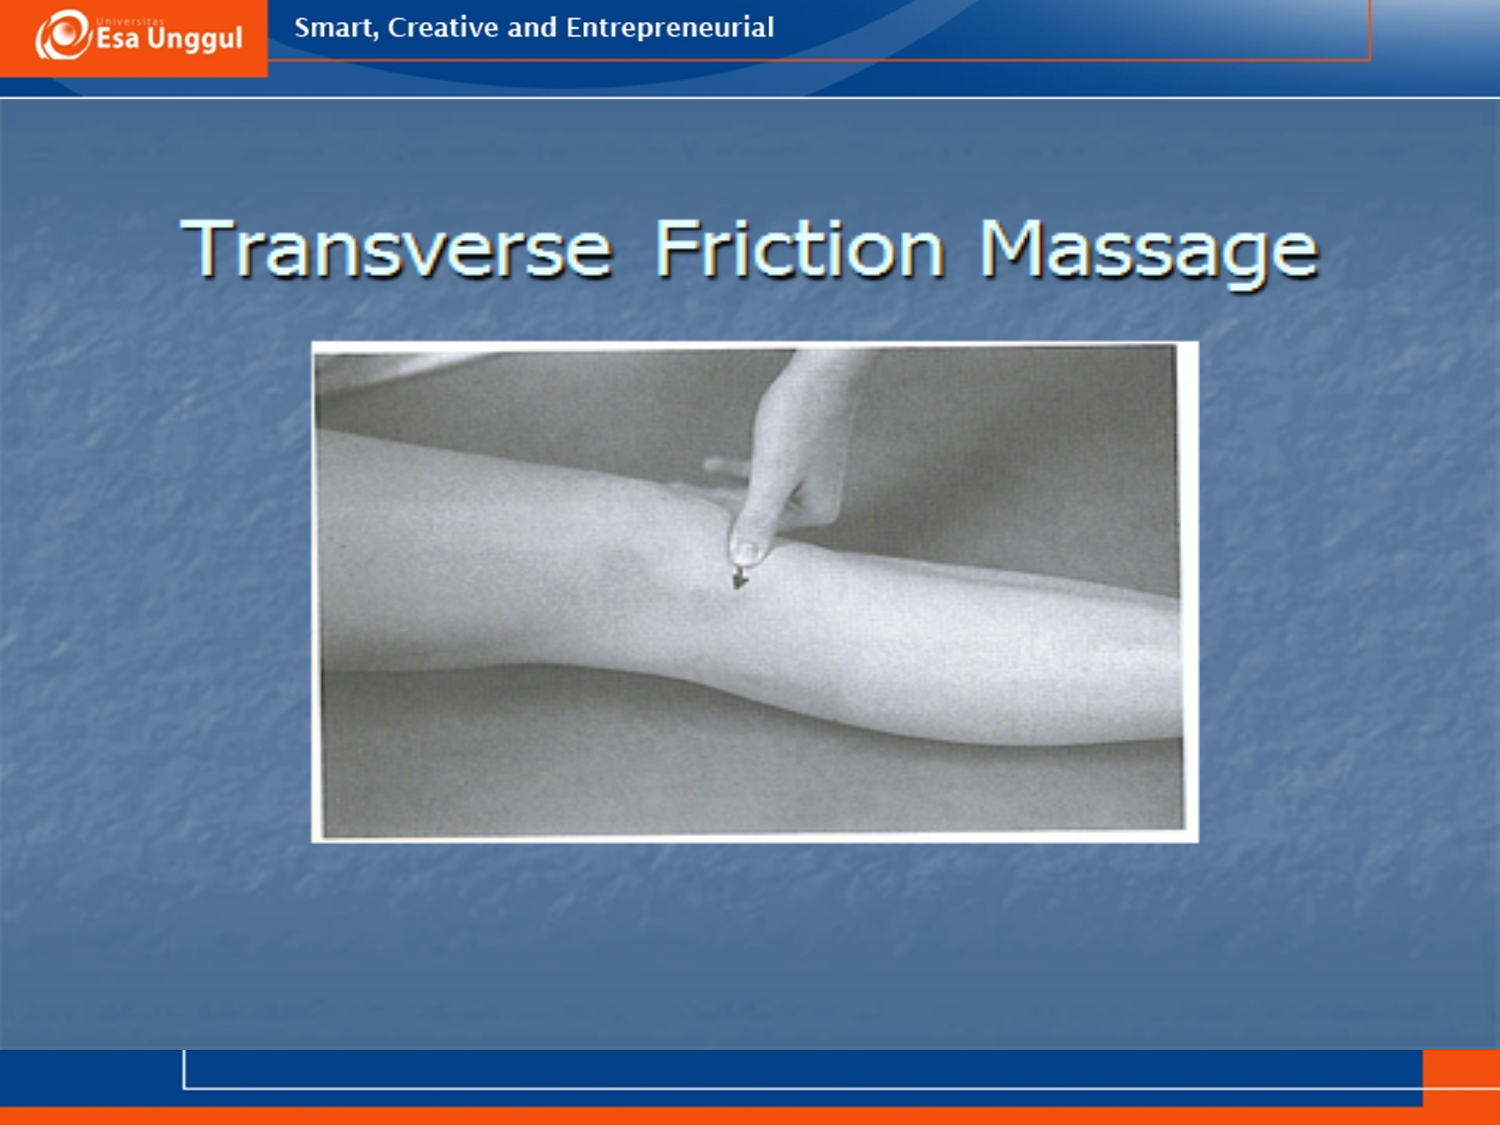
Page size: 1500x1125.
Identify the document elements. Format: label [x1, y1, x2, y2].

picture [0, 1051, 1500, 1125]
picture [0, 0, 1500, 99]
list [0, 99, 1500, 1051]
